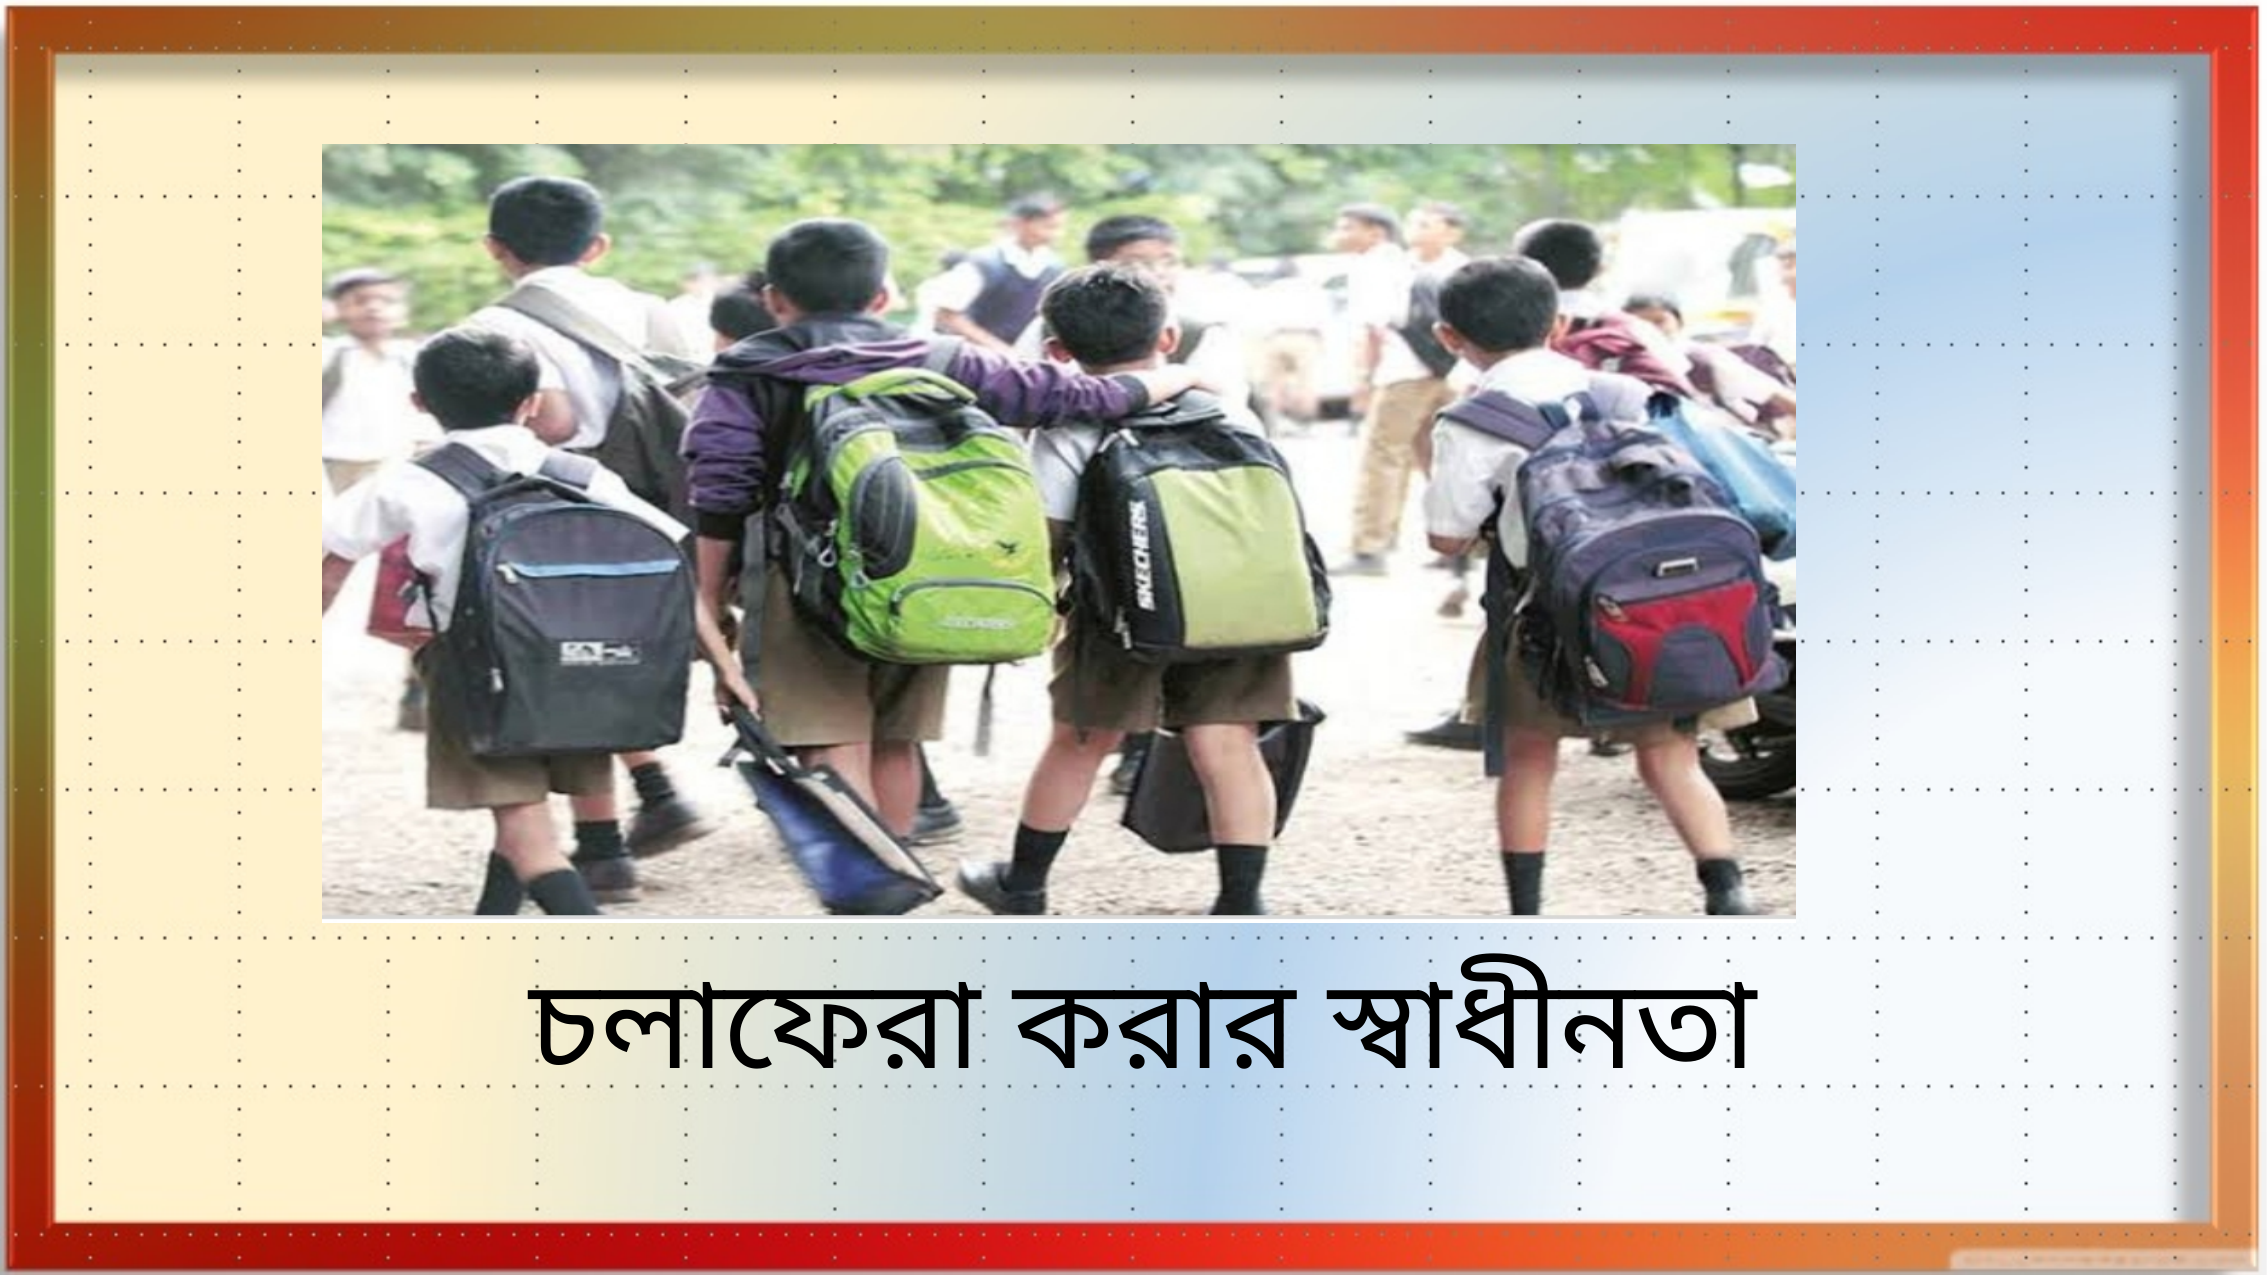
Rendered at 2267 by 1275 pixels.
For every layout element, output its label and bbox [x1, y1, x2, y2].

text_box [322, 144, 1851, 1103]
picture [0, 0, 2267, 1275]
